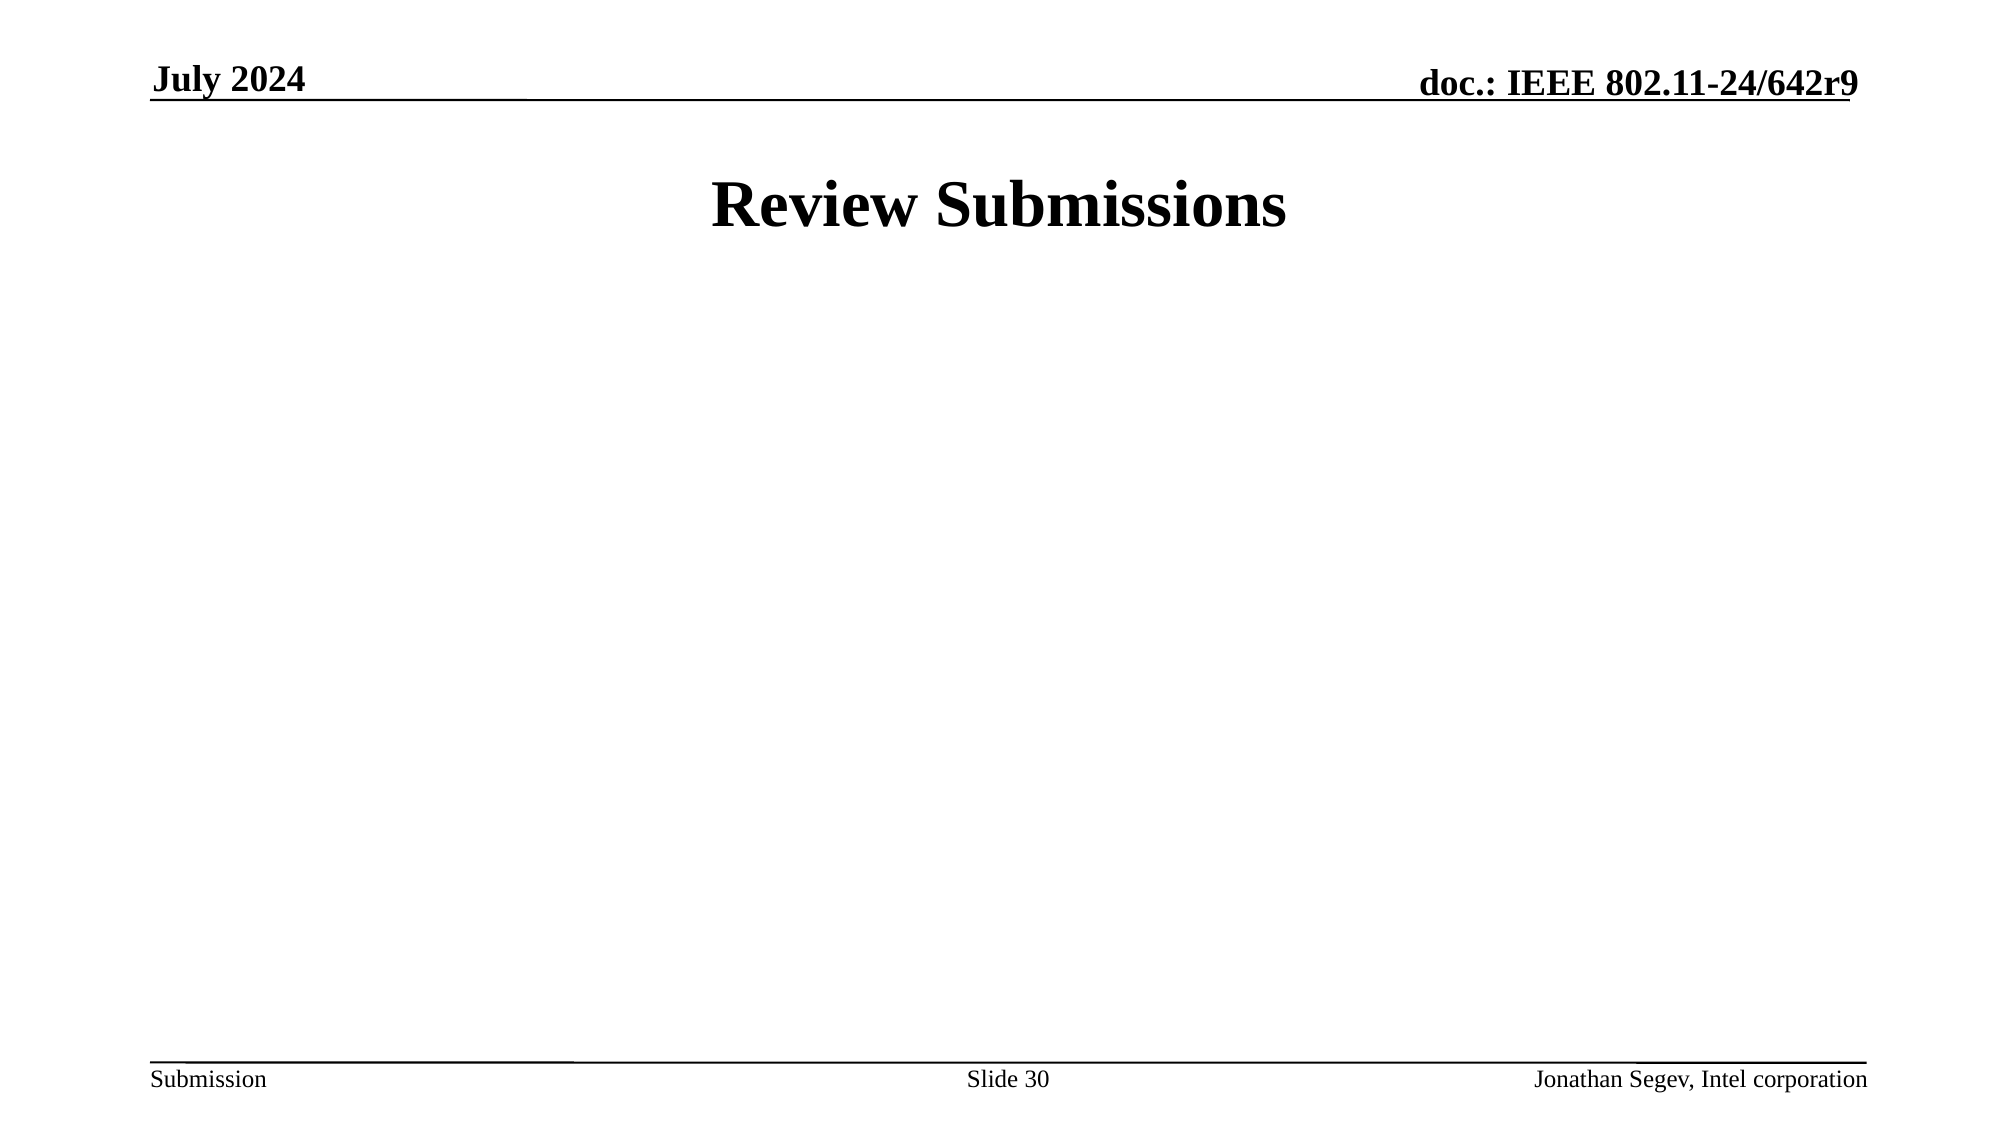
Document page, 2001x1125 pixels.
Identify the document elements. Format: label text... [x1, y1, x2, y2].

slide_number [152, 54, 563, 100]
footer Jonathan Segev, Intel corporation [1171, 1061, 1869, 1093]
slide_number Slide 30 [950, 1061, 1067, 1123]
title Review Submissions [149, 112, 1850, 288]
